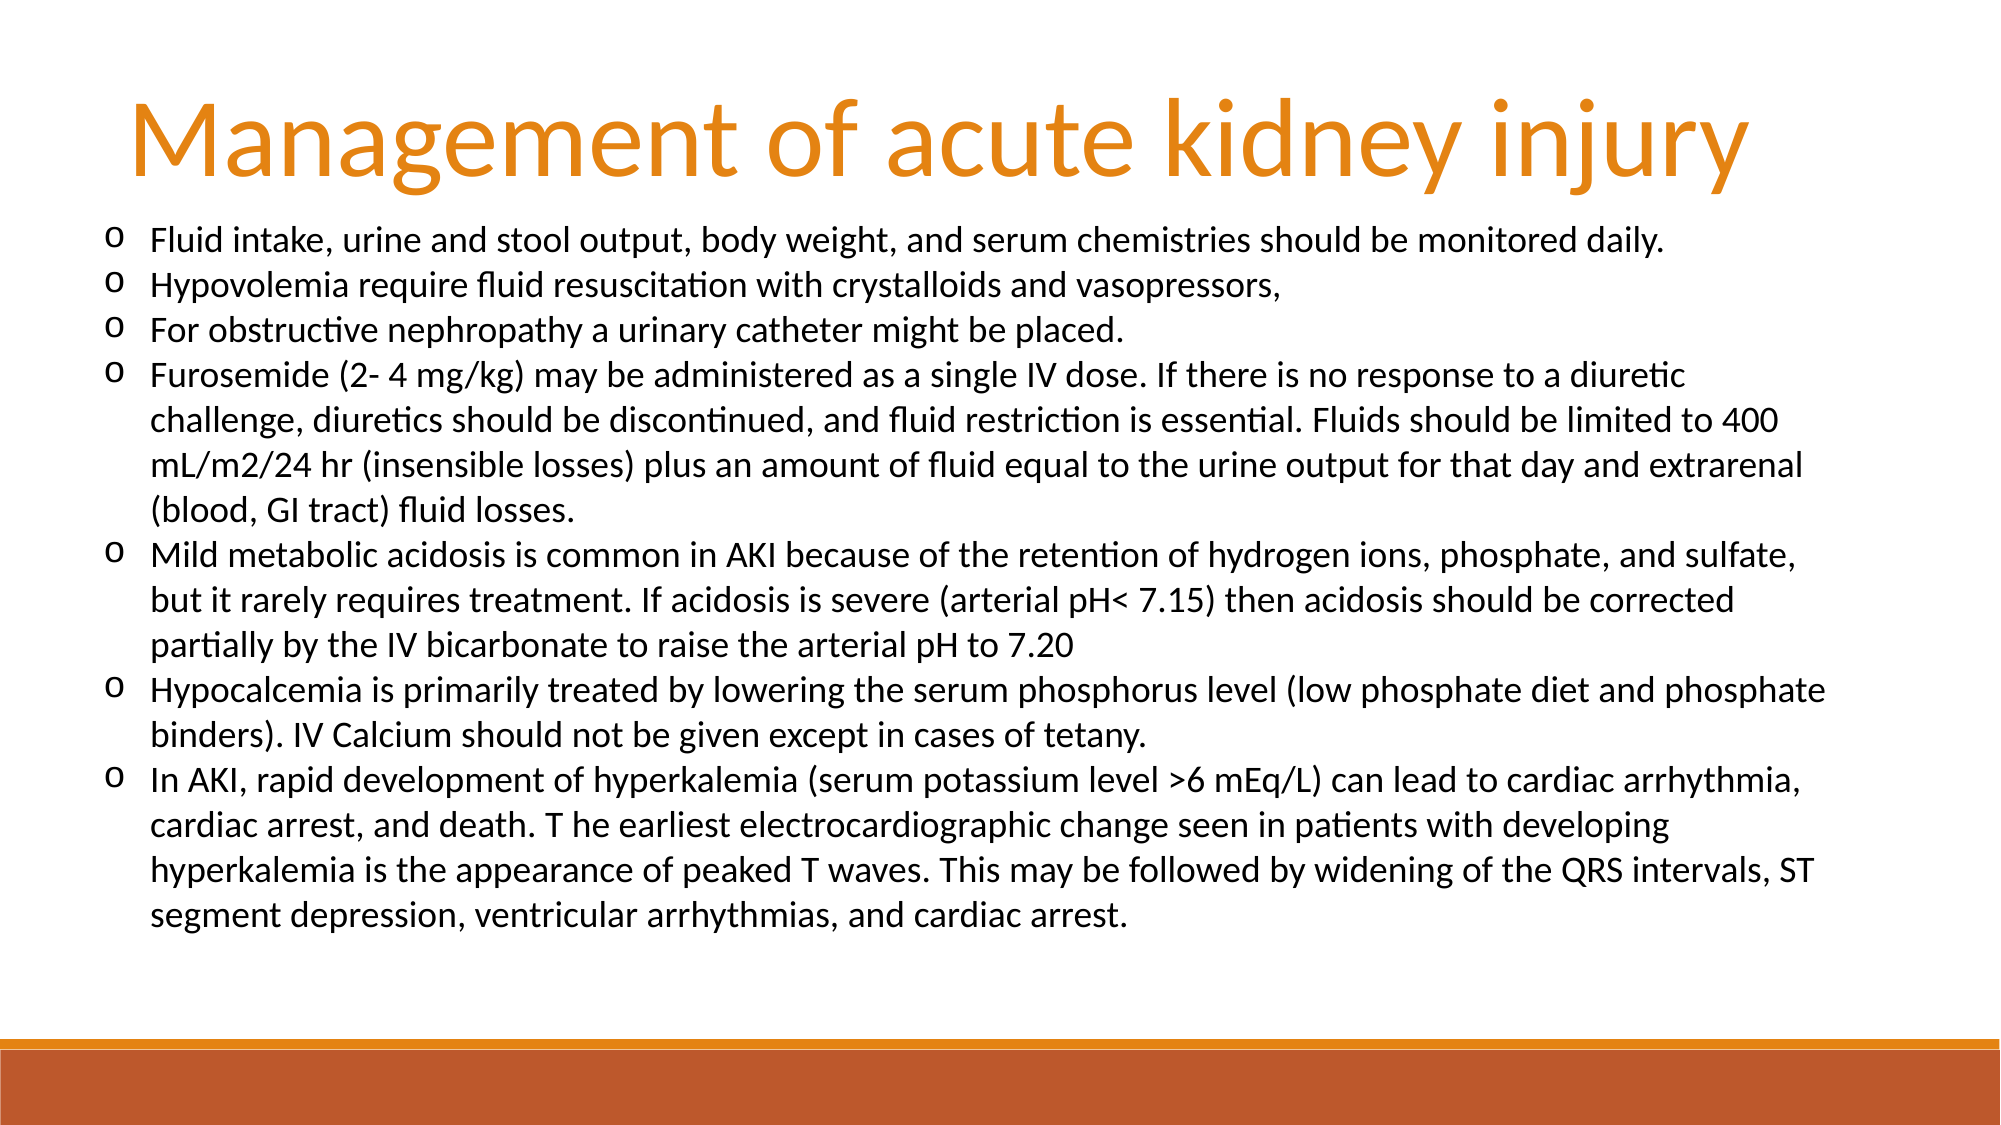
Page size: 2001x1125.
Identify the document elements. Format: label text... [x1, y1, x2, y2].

text_box Management of acute kidney injury [112, 56, 1767, 207]
text_box Fluid intake, urine and stool output, body weight, and serum chemistries should be monitored daily. Hypovolemia require fluid resuscitation with crystalloids and vasopressors, For obstructive nephropathy a urinary catheter might be placed. Furosemide (2- 4 mg/kg) may be administered as a single IV dose. If there is no response to a diuretic challenge, diuretics should be discontinued, and fluid restriction is essential. Fluids should be limited to 400 mL/m2/24 hr (insensible losses) plus an amount of fluid equal to the urine output for that day and extrarenal (blood, GI tract) fluid losses. Mild metabolic acidosis is common in AKI because of the retention of hydrogen ions, phosphate, and sulfate, but it rarely requires treatment. If acidosis is severe (arterial pH< 7.15) then acidosis should be corrected partially by the IV bicarbonate to raise the arterial pH to 7.20 Hypocalcemia is primarily treated by lowering the serum phosphorus level (low phosphate diet and phosphate binders). IV Calcium should not be given except in cases of tetany. In AKI, rapid development of hyperkalemia (serum potassium level >6 mEq/L) can lead to cardiac arrhythmia, cardiac arrest, and death. T he earliest electrocardiographic change seen in patients with developing hyperkalemia is the appearance of peaked T waves. This may be followed by widening of the QRS intervals, ST segment depression, ventricular arrhythmias, and cardiac arrest. [88, 207, 1860, 988]
